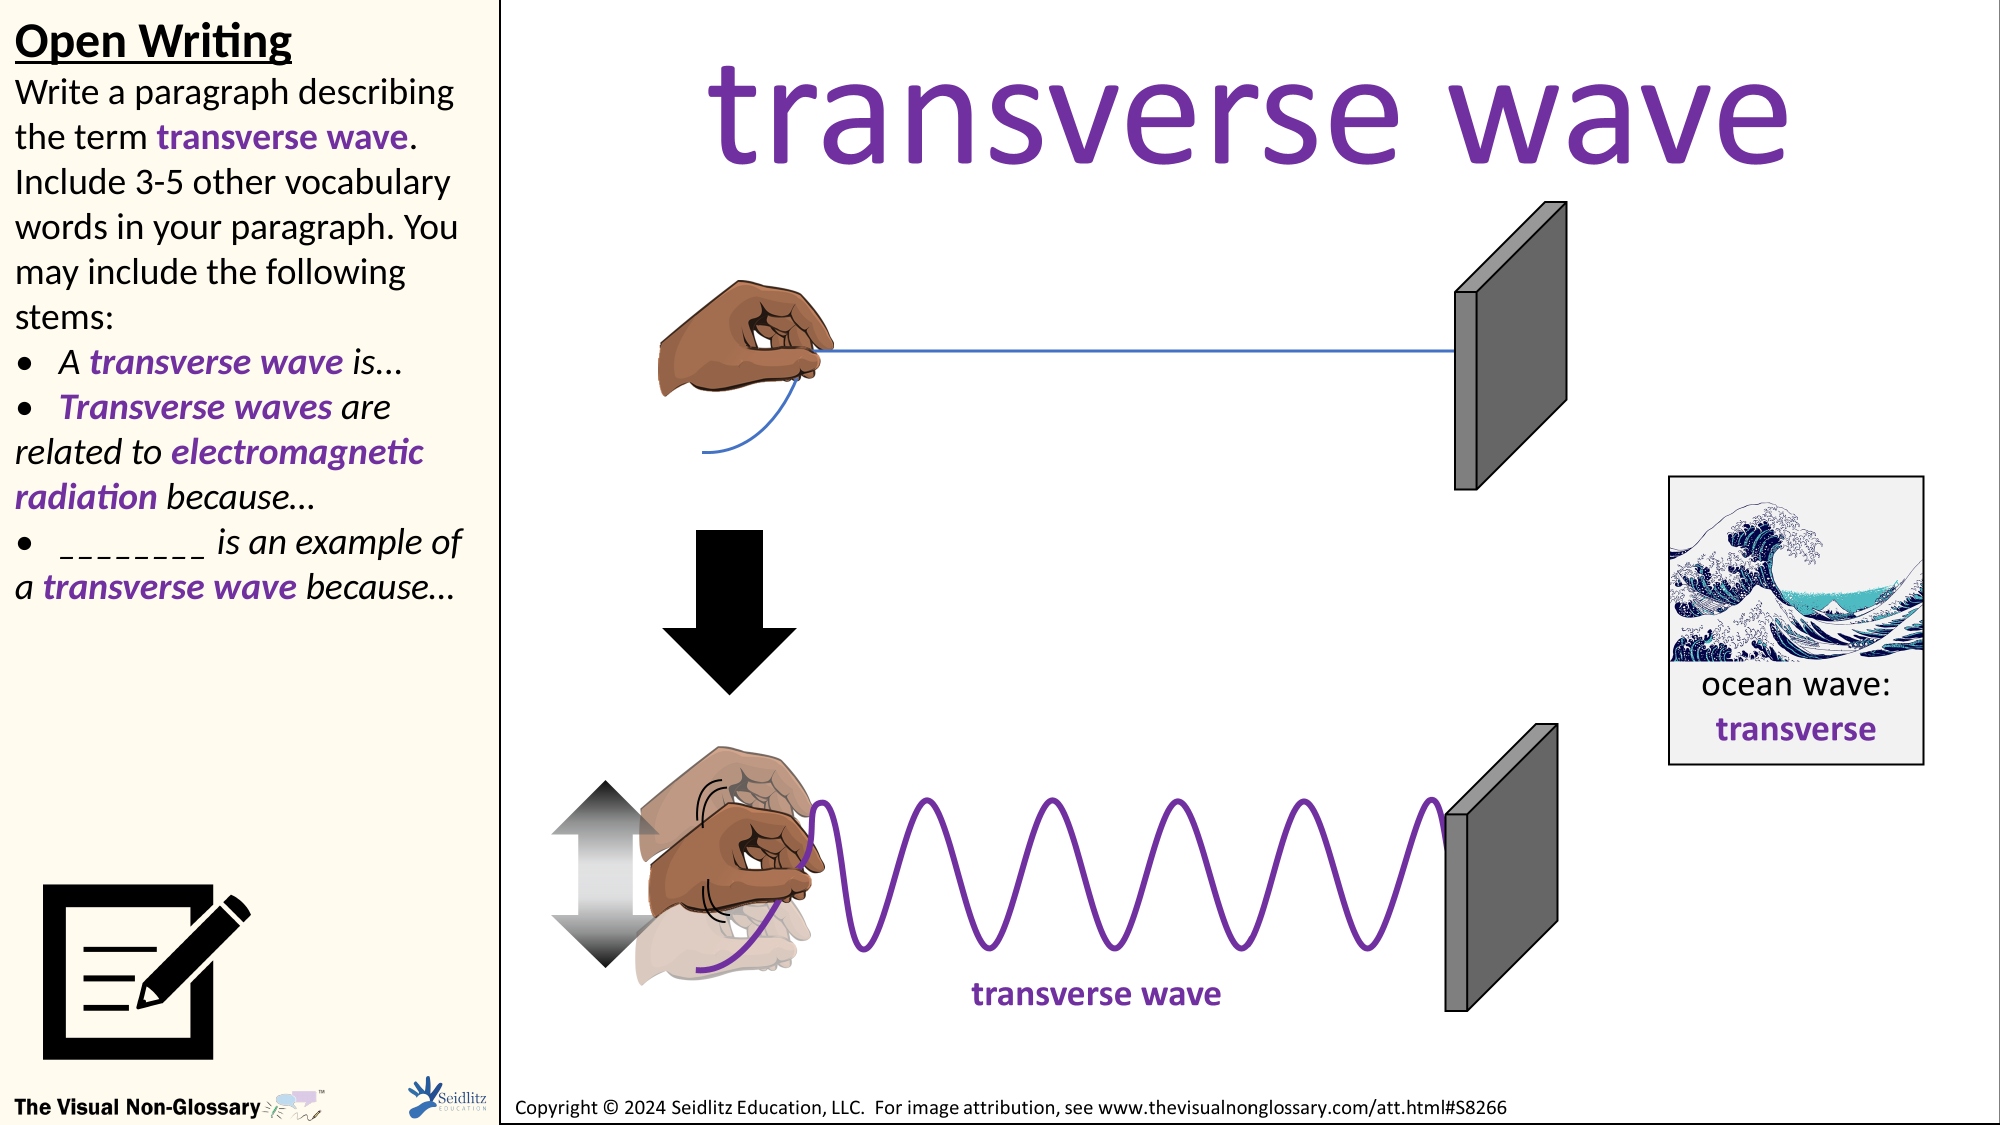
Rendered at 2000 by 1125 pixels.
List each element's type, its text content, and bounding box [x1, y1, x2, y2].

picture [403, 1073, 495, 1125]
text_box Write a paragraph describing the term transverse wave. Include 3-5 other vocabulary words in your paragraph. You may include the following stems:​ • A transverse wave is... • Transverse waves are related to electromagnetic radiation because… • ________ is an example of a transverse wave because… [0, 59, 494, 615]
picture [499, 0, 2000, 1125]
picture [43, 868, 251, 1076]
picture [0, 1084, 328, 1125]
text_box Open Writing [0, 0, 497, 59]
